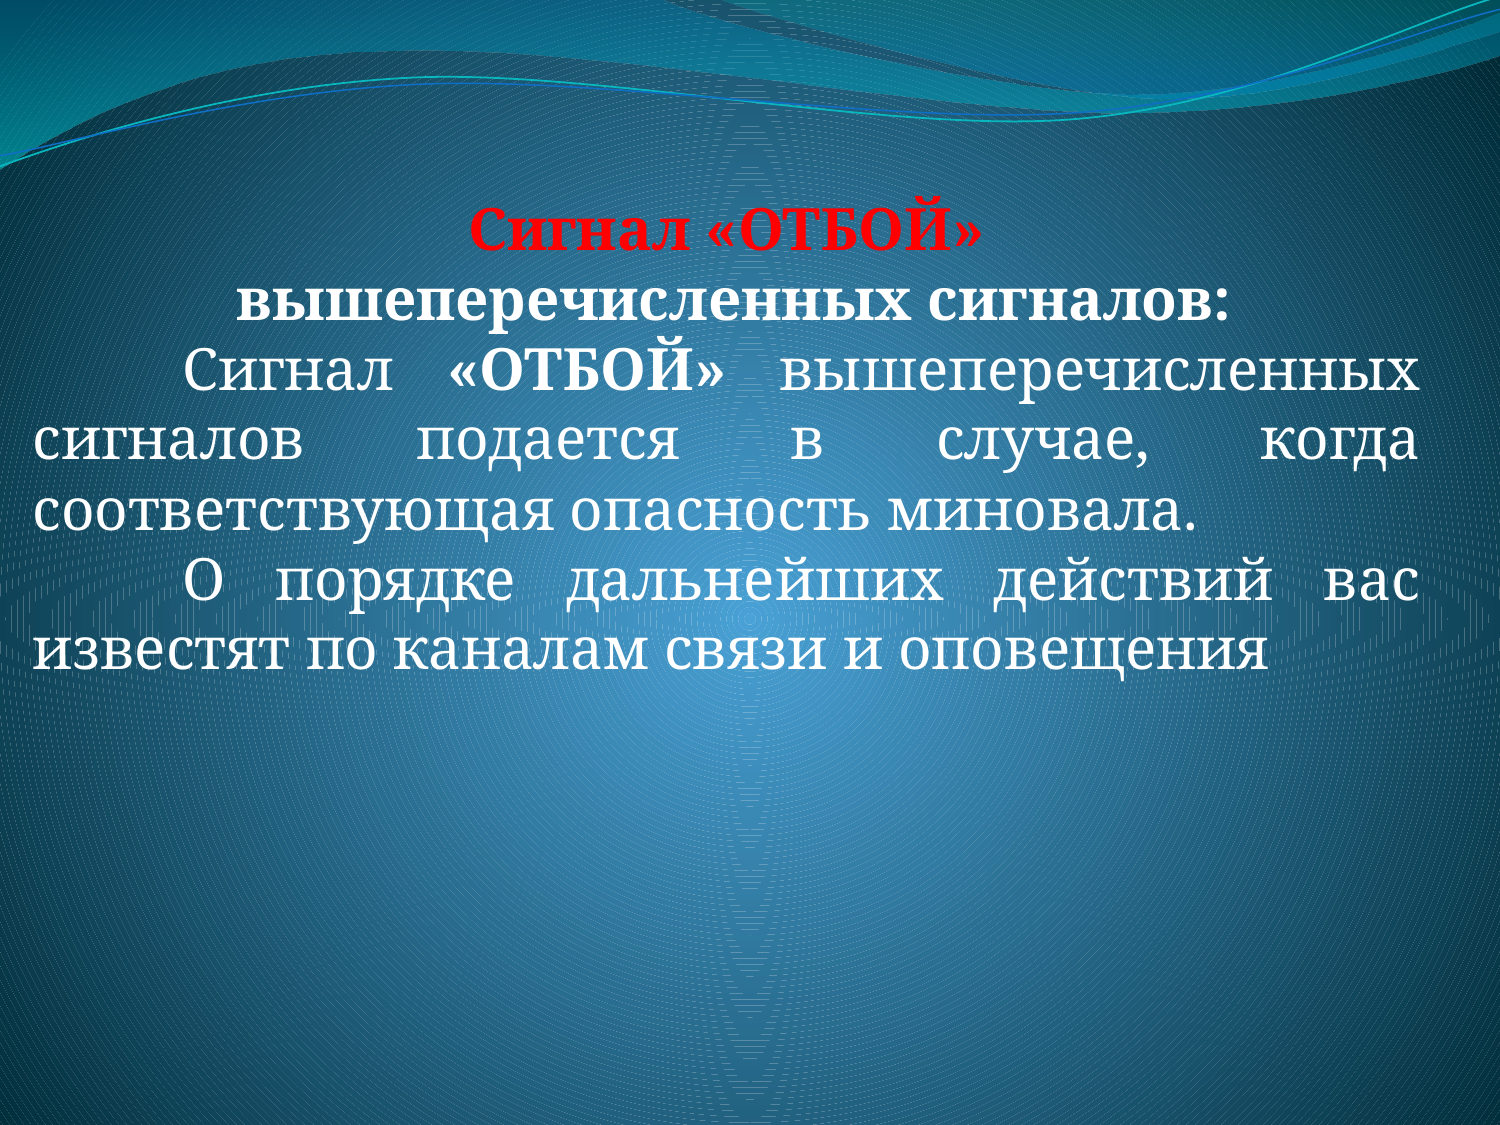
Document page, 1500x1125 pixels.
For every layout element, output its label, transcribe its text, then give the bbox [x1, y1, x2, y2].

text_box Сигнал «ОТБОЙ» вышеперечисленных сигналов: Сигнал «ОТБОЙ» вышеперечисленных сигналов подается в случае, когда соответствующая опасность миновала. О порядке дальнейших действий вас известят по каналам связи и оповещения [17, 184, 1436, 759]
